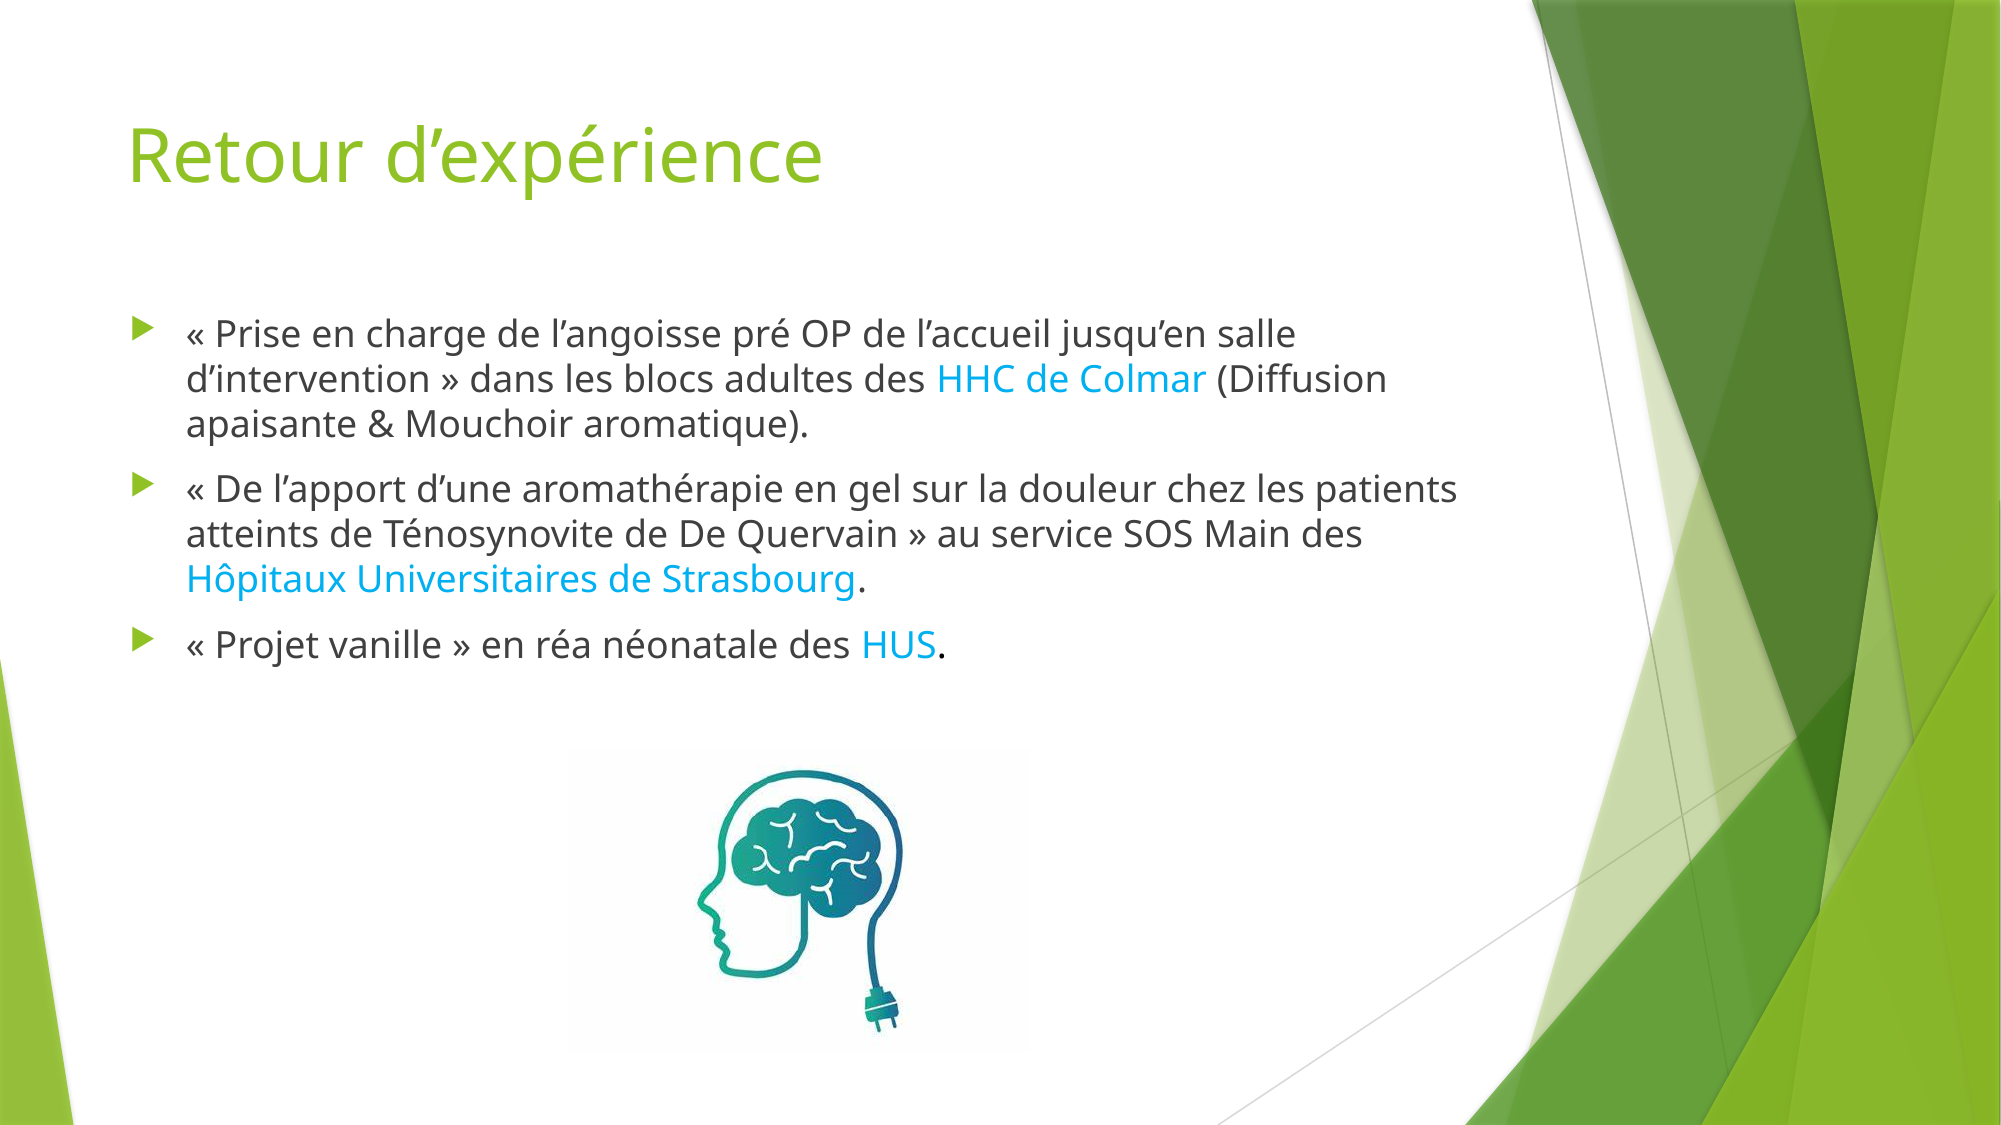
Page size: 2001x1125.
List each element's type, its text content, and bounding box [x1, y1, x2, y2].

list « Prise en charge de l’angoisse pré OP de l’accueil jusqu’en salle d’intervention » dans les blocs adultes des HHC de Colmar (Diffusion apaisante & Mouchoir aromatique). « De l’apport d’une aromathérapie en gel sur la douleur chez les patients atteints de Ténosynovite de De Quervain » au service SOS Main des Hôpitaux Universitaires de Strasbourg. « Projet vanille » en réa néonatale des HUS. [114, 302, 1525, 939]
title Retour d’expérience [111, 99, 1522, 317]
picture [568, 749, 1029, 1053]
